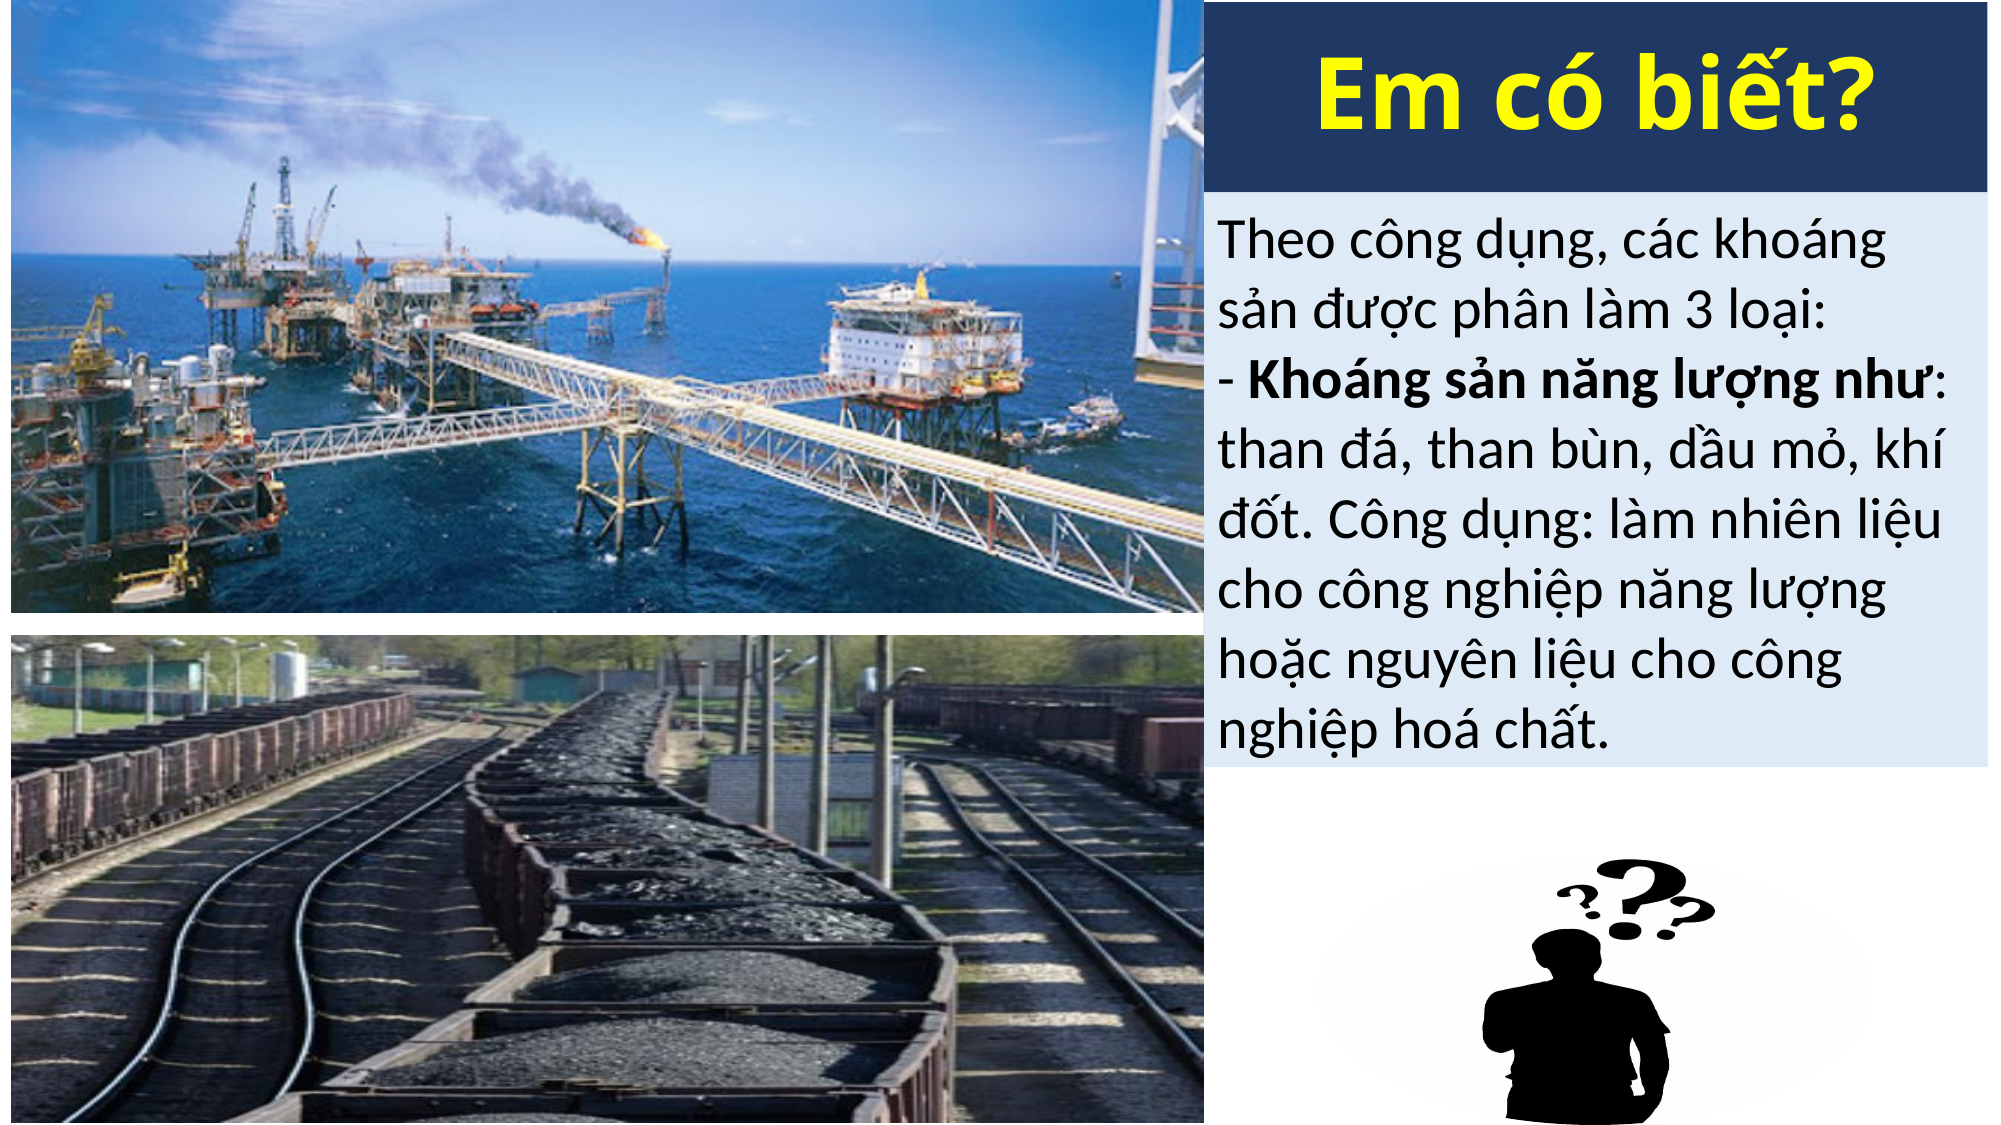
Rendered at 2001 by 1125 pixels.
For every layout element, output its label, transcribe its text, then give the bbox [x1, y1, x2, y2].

text_box Theo công dụng, các khoáng sản được phân làm 3 loại: - Khoáng sản năng lượng như: than đá, than bùn, dầu mỏ, khí đốt. Công dụng: làm nhiên liệu cho công nghiệp năng lượng hoặc nguyên liệu cho công nghiệp hoá chất. [1203, 192, 1989, 768]
picture [11, 635, 1204, 1123]
text_box Em có biết? [1204, 2, 1988, 192]
picture [1316, 857, 1873, 1125]
picture [11, 0, 1204, 613]
